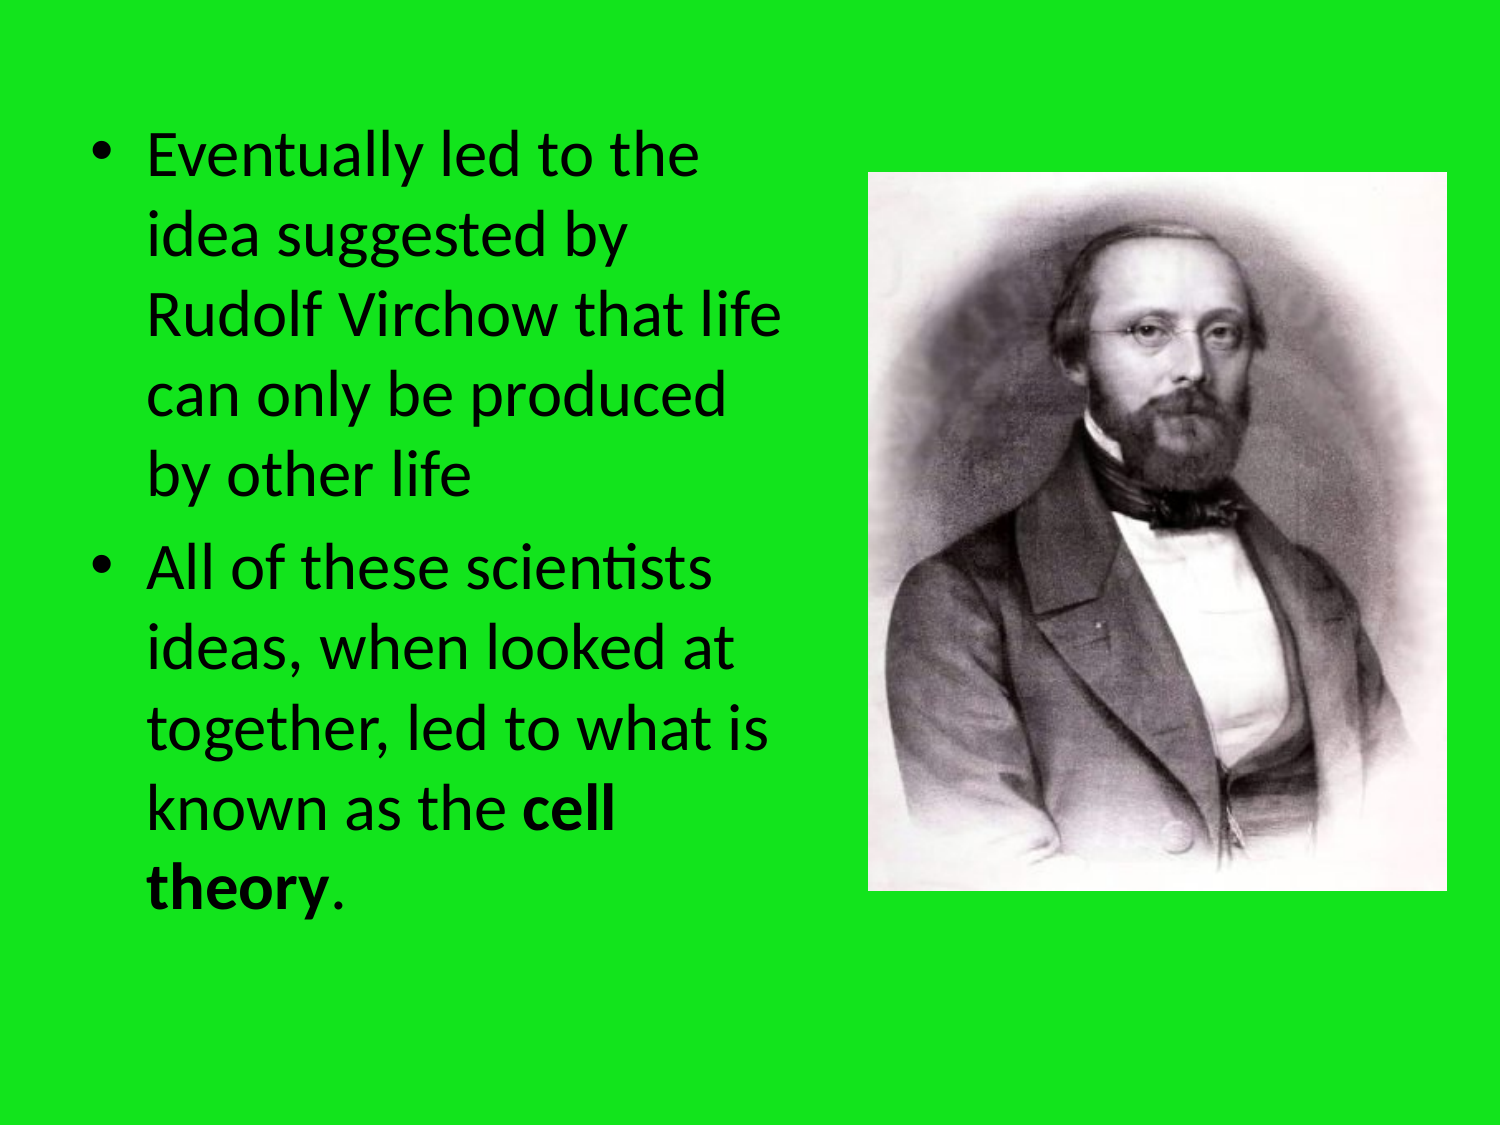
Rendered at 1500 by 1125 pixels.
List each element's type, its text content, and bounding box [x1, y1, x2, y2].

list Eventually led to the idea suggested by Rudolf Virchow that life can only be produced by other life All of these scientists ideas, when looked at together, led to what is known as the cell theory. [75, 101, 821, 1005]
picture [867, 172, 1448, 891]
